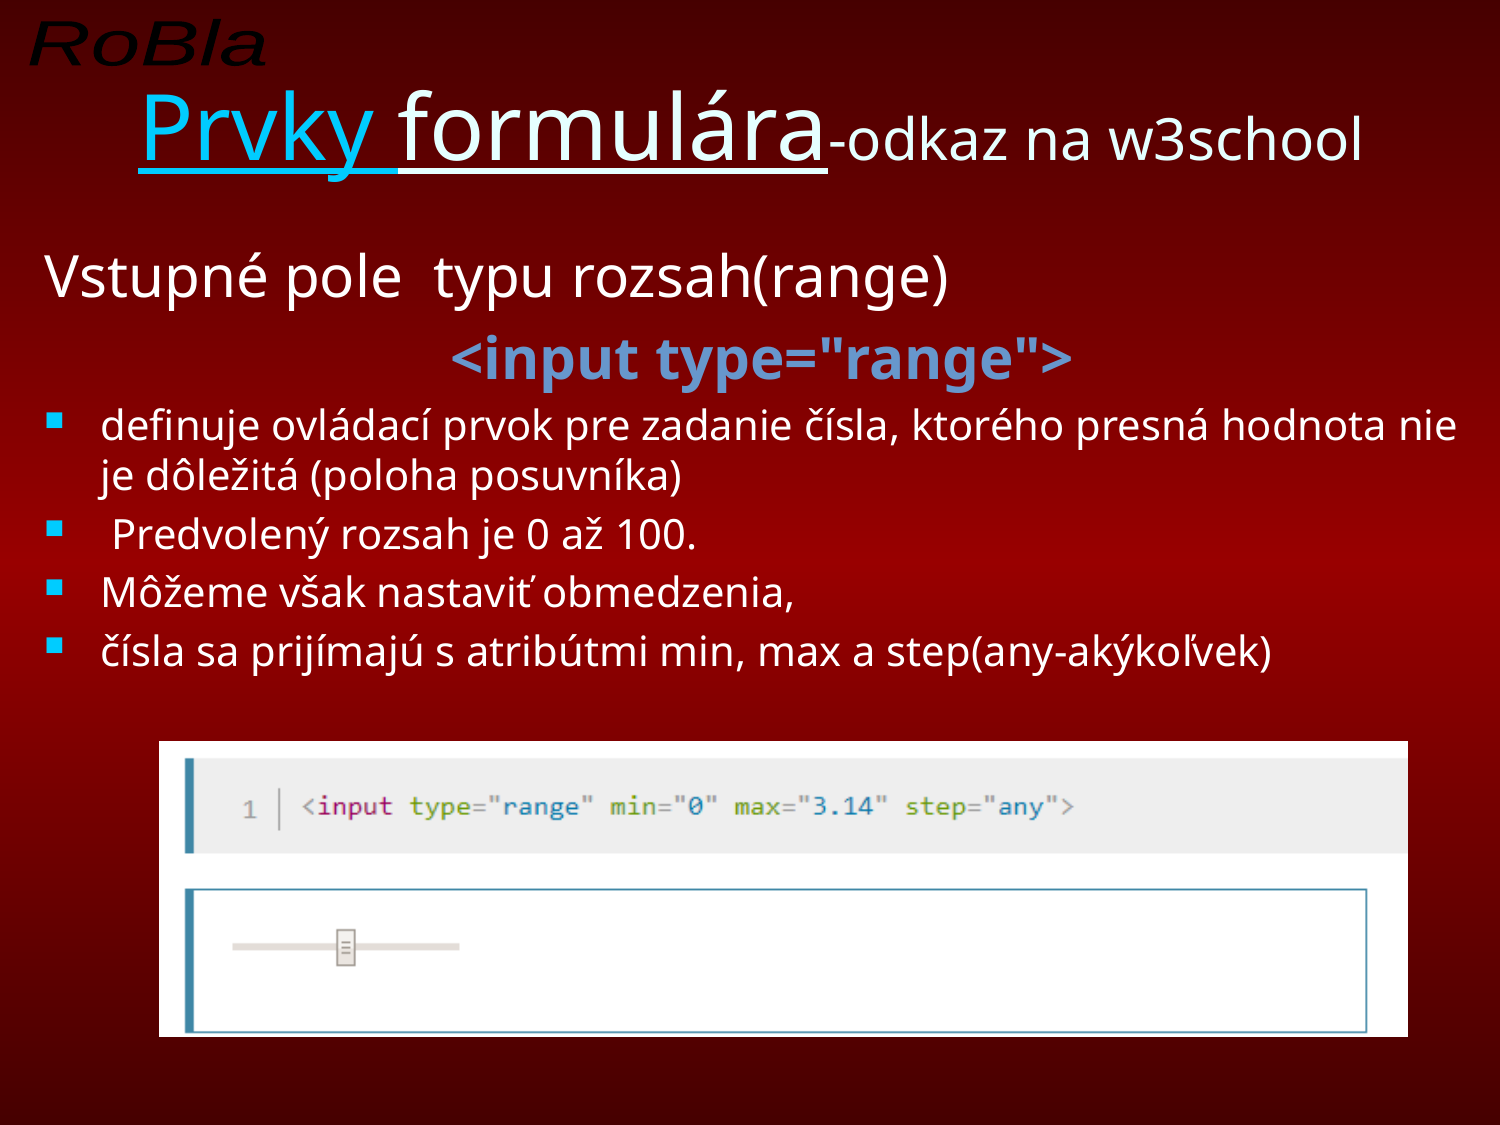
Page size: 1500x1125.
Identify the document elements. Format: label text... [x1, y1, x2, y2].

list Vstupné pole typu rozsah(range) <input type="range"> definuje ovládací prvok pre zadanie čísla, ktorého presná hodnota nie je dôležitá (poloha posuvníka) Predvolený rozsah je 0 až 100. Môžeme však nastaviť obmedzenia, čísla sa prijímajú s atribútmi min, max a step(any-akýkoľvek) [29, 231, 1496, 683]
title Prvky formulára-odkaz na w3school [76, 19, 1427, 231]
picture [159, 741, 1408, 1038]
